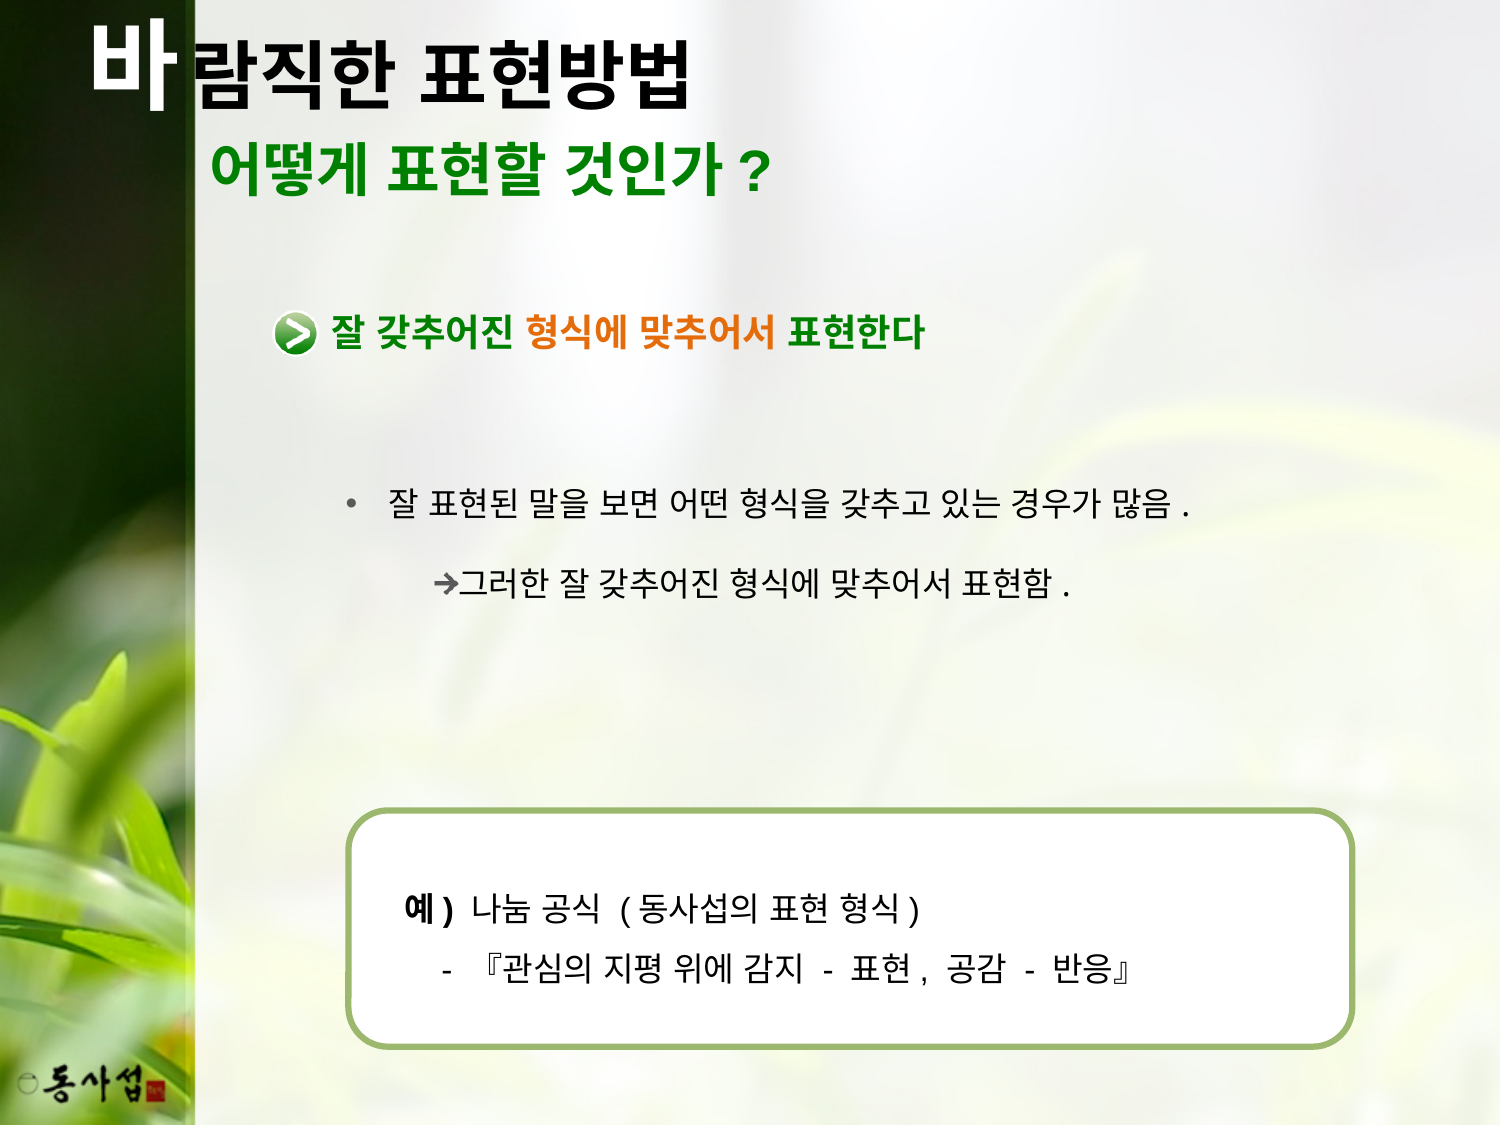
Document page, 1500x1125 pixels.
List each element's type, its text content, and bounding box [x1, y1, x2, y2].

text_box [265, 300, 1081, 366]
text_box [0, 0, 1500, 185]
picture [0, 185, 1500, 1125]
text_box 예) 나눔 공식 (동사섭의 표현 형식) - 『관심의 지평 위에 감지 - 표현, 공감 - 반응』 [346, 808, 1355, 1049]
picture [434, 571, 459, 595]
text_box 잘 표현된 말을 보면 어떤 형식을 갖추고 있는 경우가 많음. 그러한 잘 갖추어진 형식에 맞추어서 표현함. [330, 456, 1500, 646]
picture [284, 186, 299, 191]
